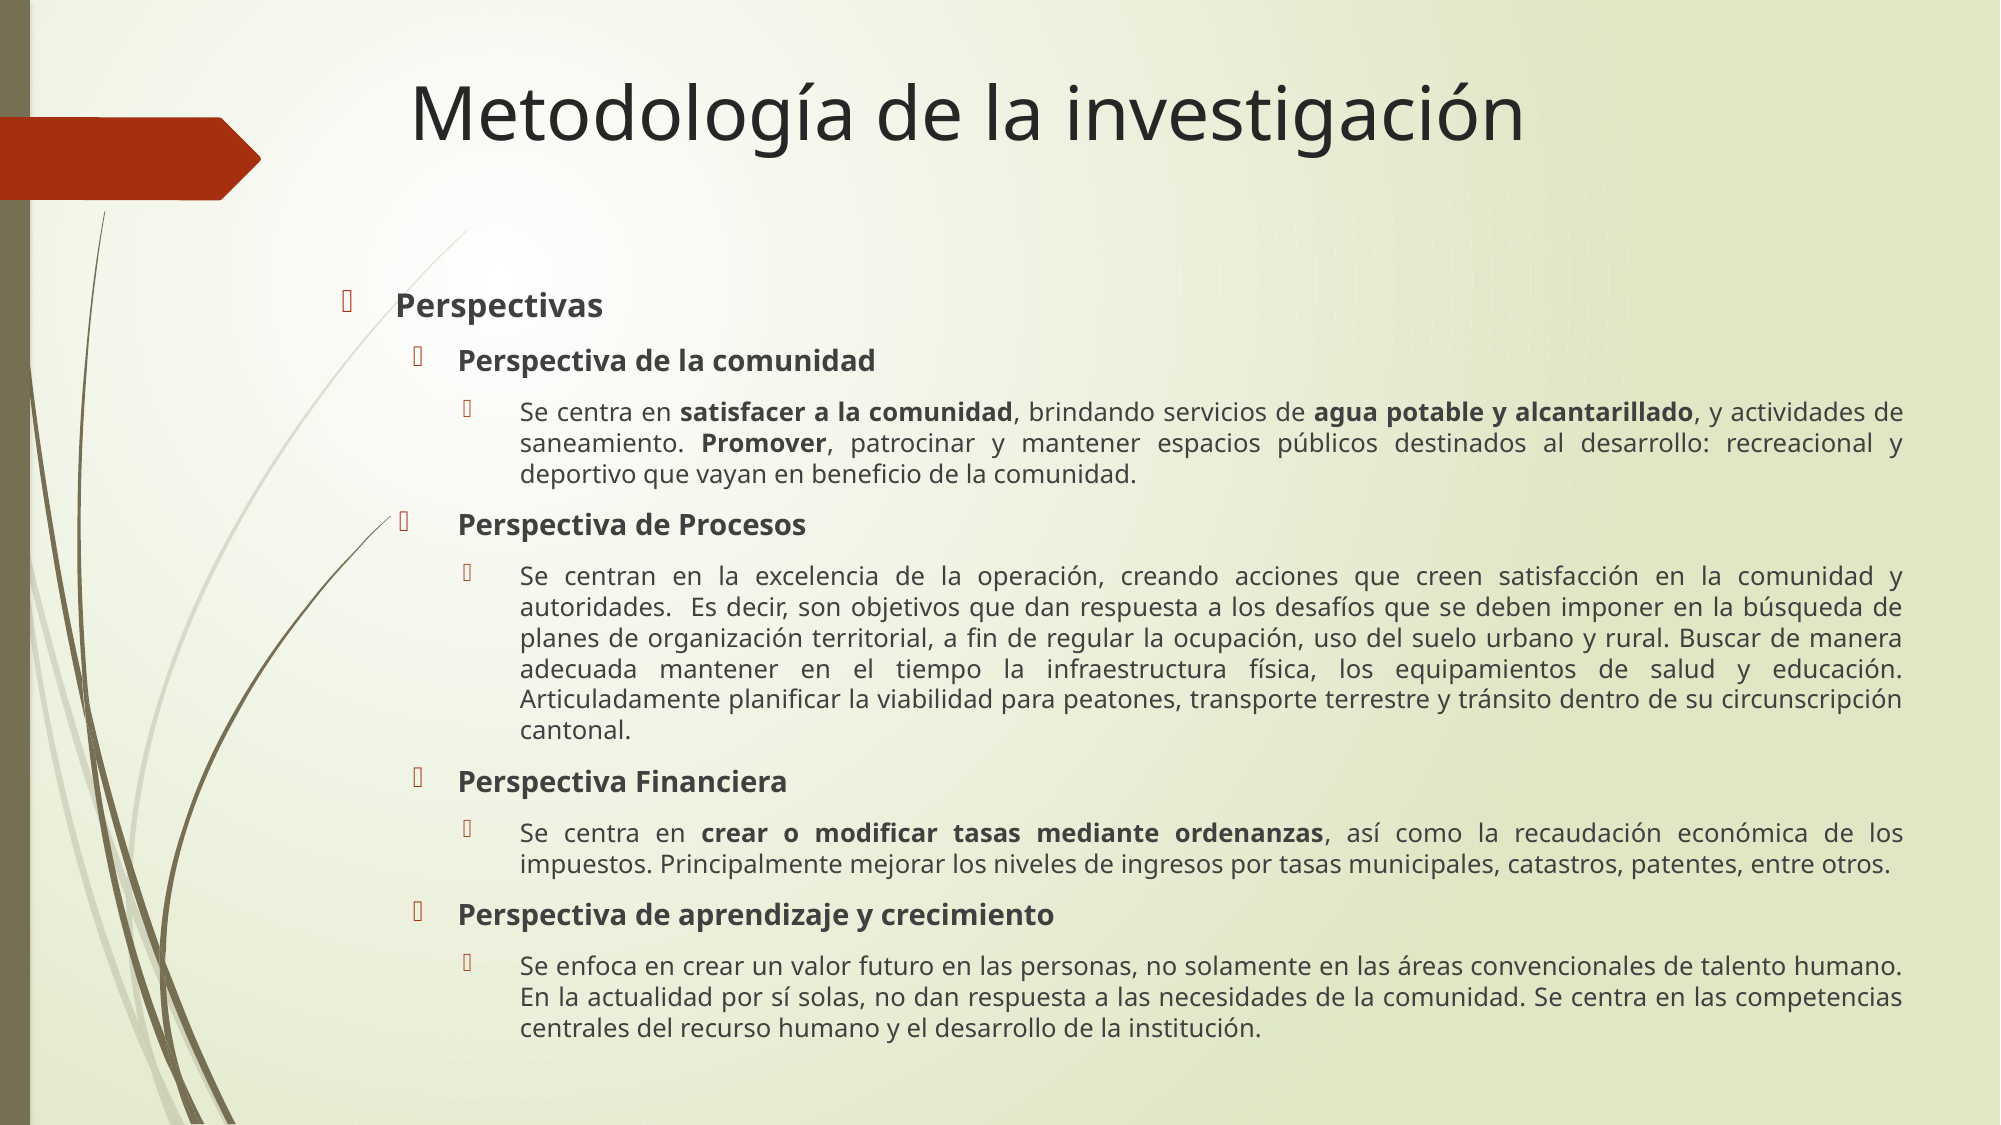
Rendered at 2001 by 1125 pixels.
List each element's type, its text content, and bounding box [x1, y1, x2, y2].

list Perspectivas Perspectiva de la comunidad Se centra en satisfacer a la comunidad, brindando servicios de agua potable y alcantarillado, y actividades de saneamiento. Promover, patrocinar y mantener espacios públicos destinados al desarrollo: recreacional y deportivo que vayan en beneficio de la comunidad. Perspectiva de Procesos Se centran en la excelencia de la operación, creando acciones que creen satisfacción en la comunidad y autoridades. Es decir, son objetivos que dan respuesta a los desafíos que se deben imponer en la búsqueda de planes de organización territorial, a fin de regular la ocupación, uso del suelo urbano y rural. Buscar de manera adecuada mantener en el tiempo la infraestructura física, los equipamientos de salud y educación. Articuladamente planificar la viabilidad para peatones, transporte terrestre y tránsito dentro de su circunscripción cantonal. Perspectiva Financiera Se centra en crear o modificar tasas mediante ordenanzas, así como la recaudación económica de los impuestos. Principalmente mejorar los niveles de ingresos por tasas municipales, catastros, patentes, entre otros. Perspectiva de aprendizaje y crecimiento Se enfoca en crear un valor futuro en las personas, no solamente en las áreas convencionales de talento humano. En la actualidad por sí solas, no dan respuesta a las necesidades de la comunidad. Se centra en las competencias centrales del recurso humano y el desarrollo de la institución. [326, 219, 1920, 1062]
title Metodología de la investigación [394, 58, 1857, 219]
